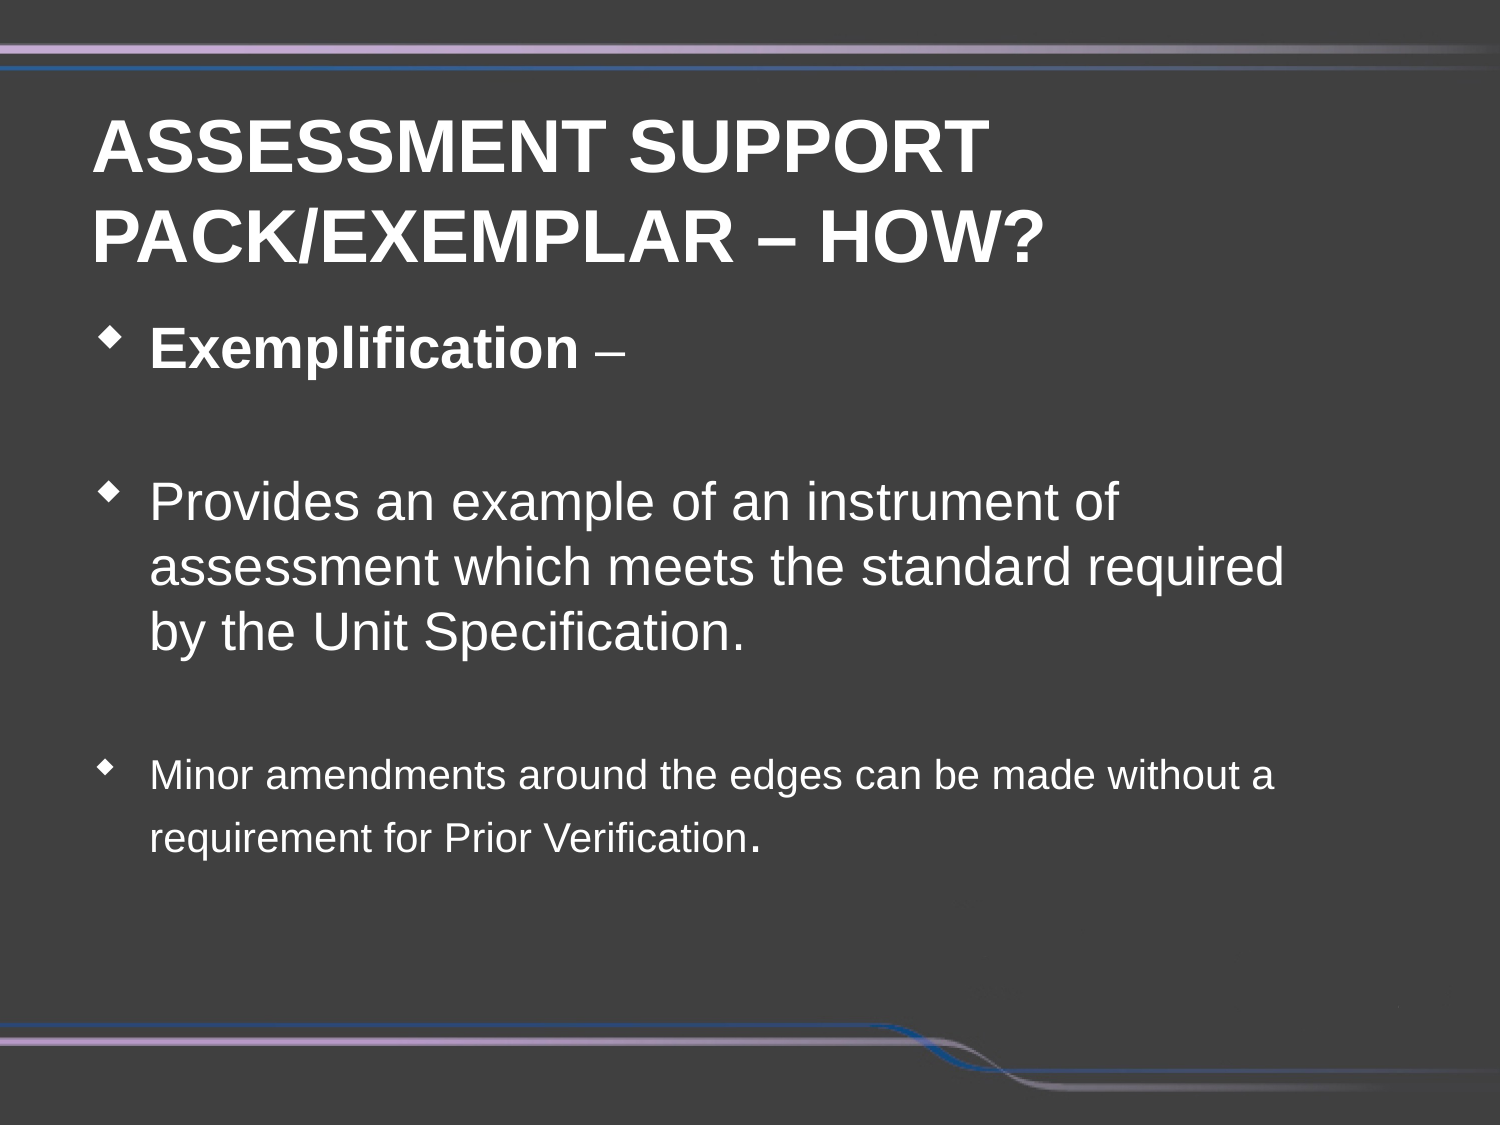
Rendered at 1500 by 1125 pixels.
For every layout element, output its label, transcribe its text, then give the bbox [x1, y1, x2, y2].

picture [0, 0, 1500, 1125]
text_box ASSESSMENT SUPPORT PACK/EXEMPLAR – HOW? [76, 89, 1427, 220]
text_box Exemplification – Provides an example of an instrument of assessment which meets the standard required by the Unit Specification. Minor amendments around the edges can be made without a requirement for Prior Verification. [78, 302, 1355, 941]
